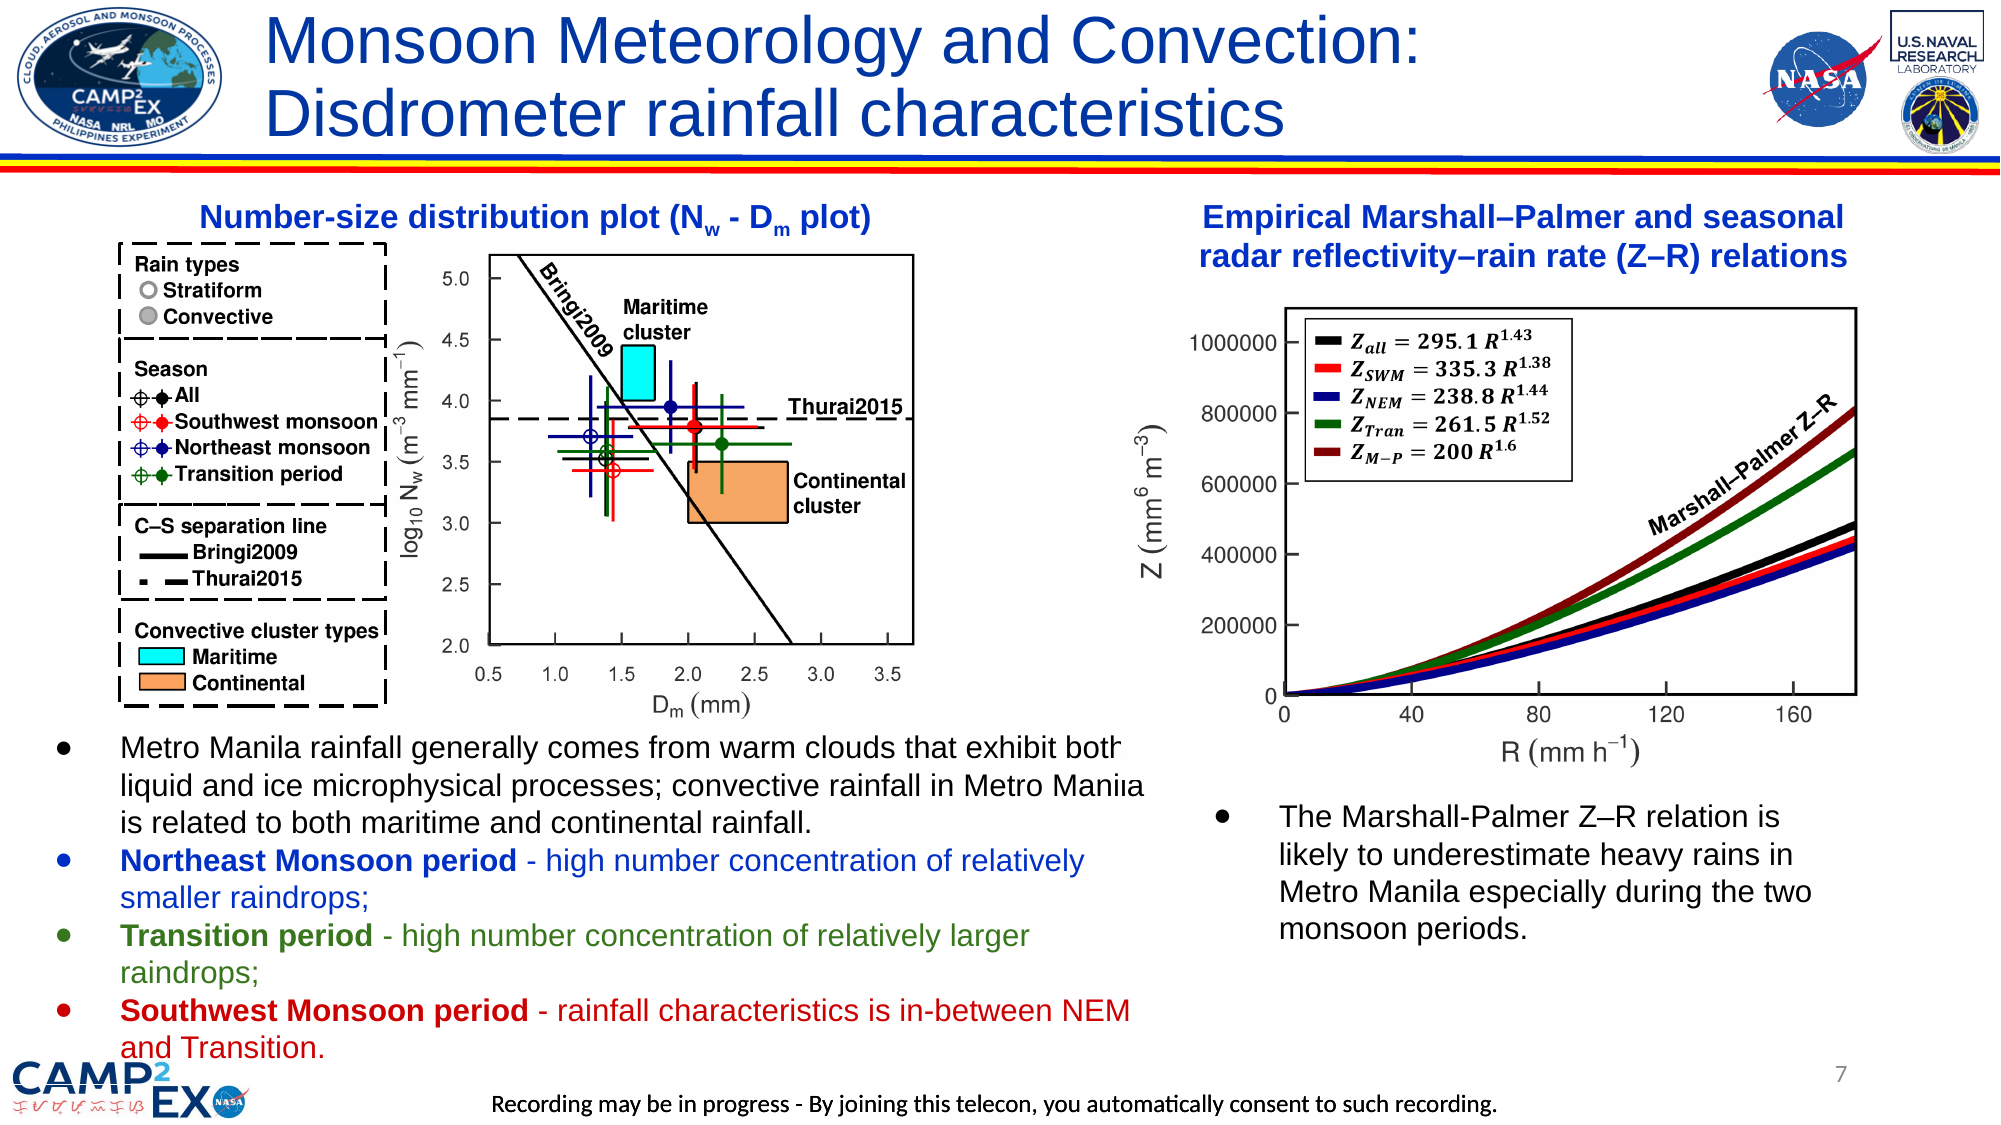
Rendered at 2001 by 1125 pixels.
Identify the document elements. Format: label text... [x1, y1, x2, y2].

picture [12, 1085, 250, 1119]
text_box [119, 243, 386, 338]
picture [1901, 76, 1979, 154]
picture [1890, 10, 1984, 73]
picture [127, 249, 922, 726]
picture [16, 6, 223, 148]
title Monsoon Meteorology and Convection: Disdrometer rainfall characteristics [249, 0, 1778, 157]
text_box Metro Manila rainfall generally comes from warm clouds that exhibit both liquid and ice microphysical processes; convective rainfall in Metro Manila is related to both maritime and continental rainfall. Northeast Monsoon period - high number concentration of relatively smaller raindrops; Transition period - high number concentration of relatively larger raindrops; Southwest Monsoon period - rainfall characteristics is in-between NEM and Transition. [0, 707, 1171, 1085]
text_box Empirical Marshall–Palmer and seasonal radar reflectivity–rain rate (Z–R) relations [1108, 174, 1949, 295]
text_box The Marshall-Palmer Z–R relation is likely to underestimate heavy rains in Metro Manila especially during the two monsoon periods. [1158, 776, 1875, 967]
text_box Number-size distribution plot (Nw - Dm plot) [80, 175, 991, 261]
picture [1778, 28, 1884, 129]
slide_number 7 [1511, 1042, 1863, 1103]
picture [1120, 294, 1861, 781]
